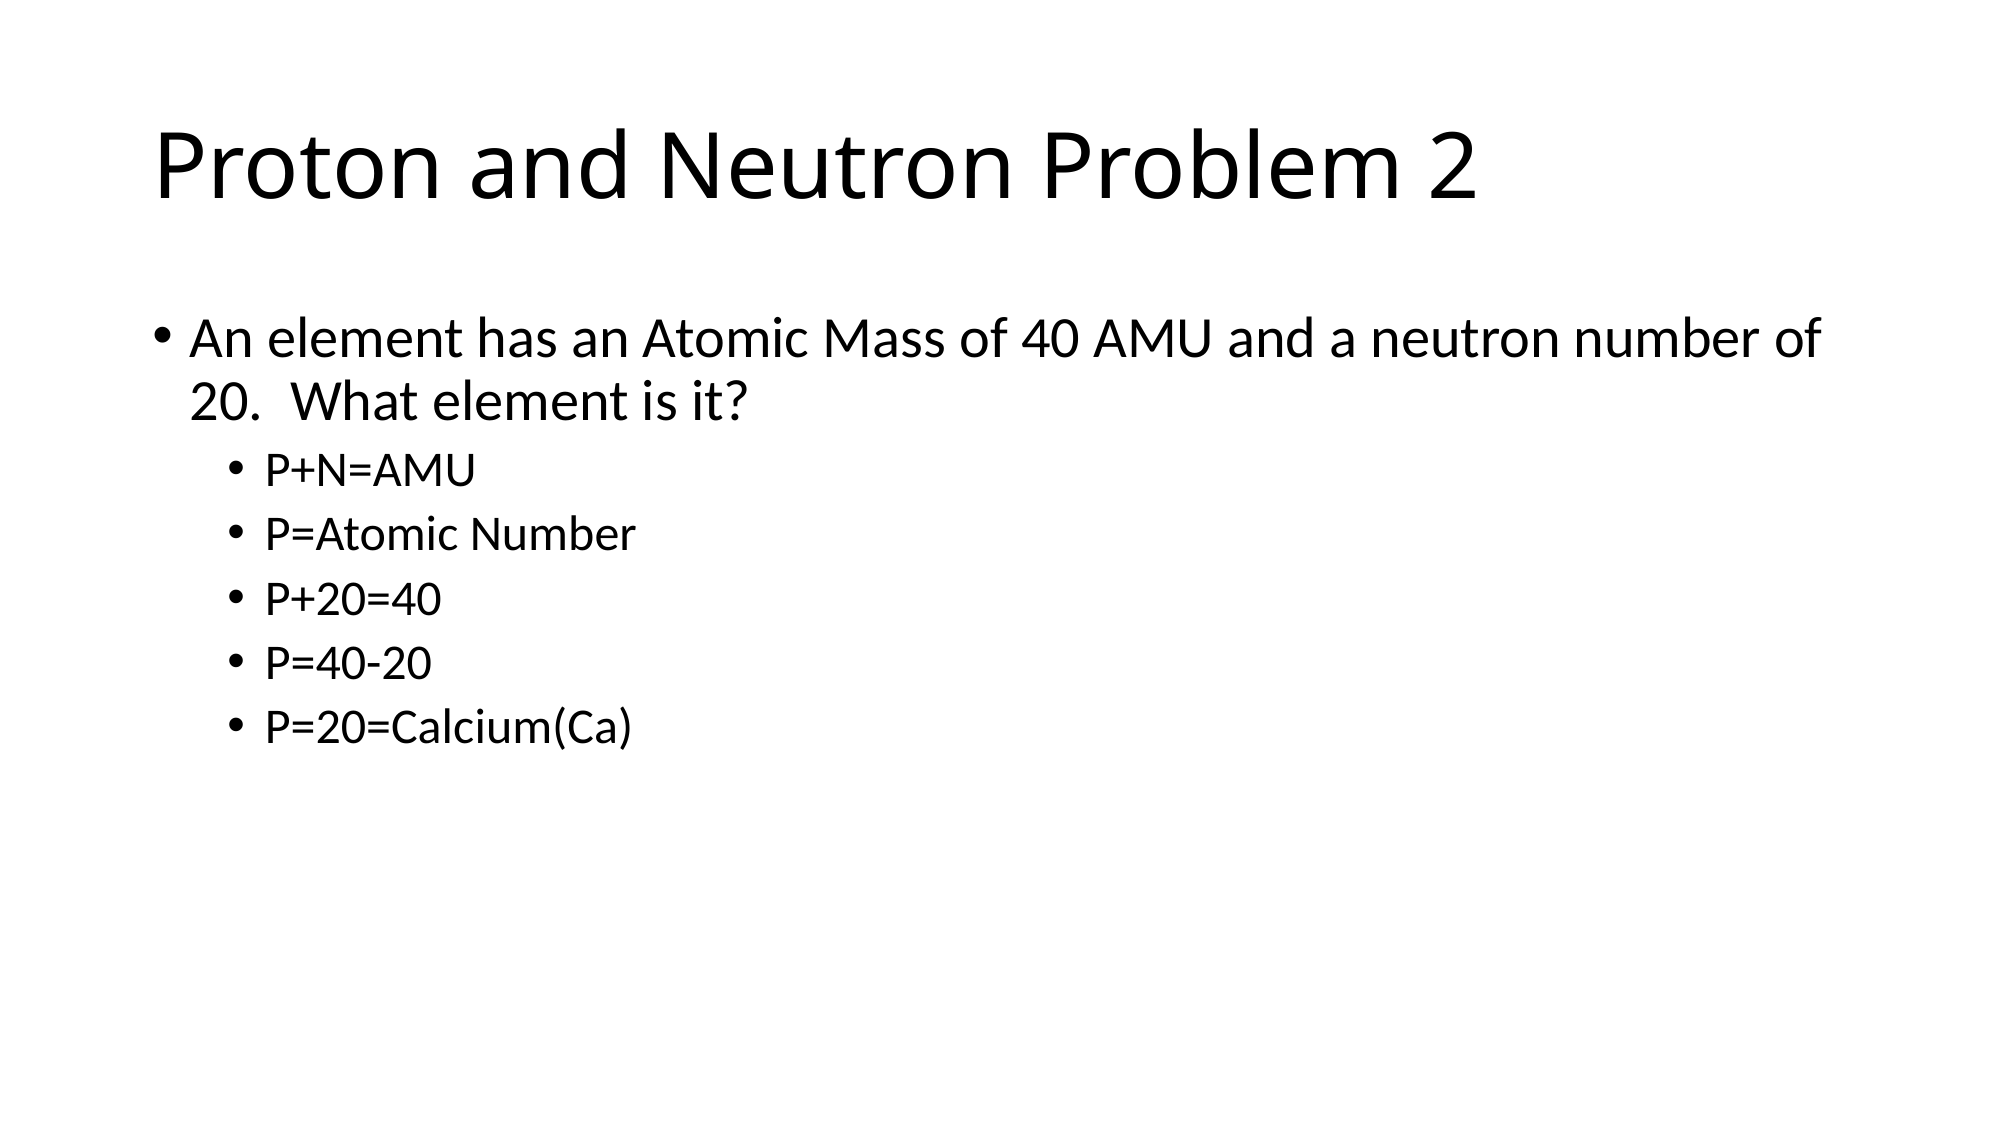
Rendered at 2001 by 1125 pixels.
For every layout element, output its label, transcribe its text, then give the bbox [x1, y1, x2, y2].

list An element has an Atomic Mass of 40 AMU and a neutron number of 20. What element is it? P+N=AMU P=Atomic Number P+20=40 P=40-20 P=20=Calcium(Ca) [137, 299, 1863, 1014]
title Proton and Neutron Problem 2 [137, 59, 1863, 278]
